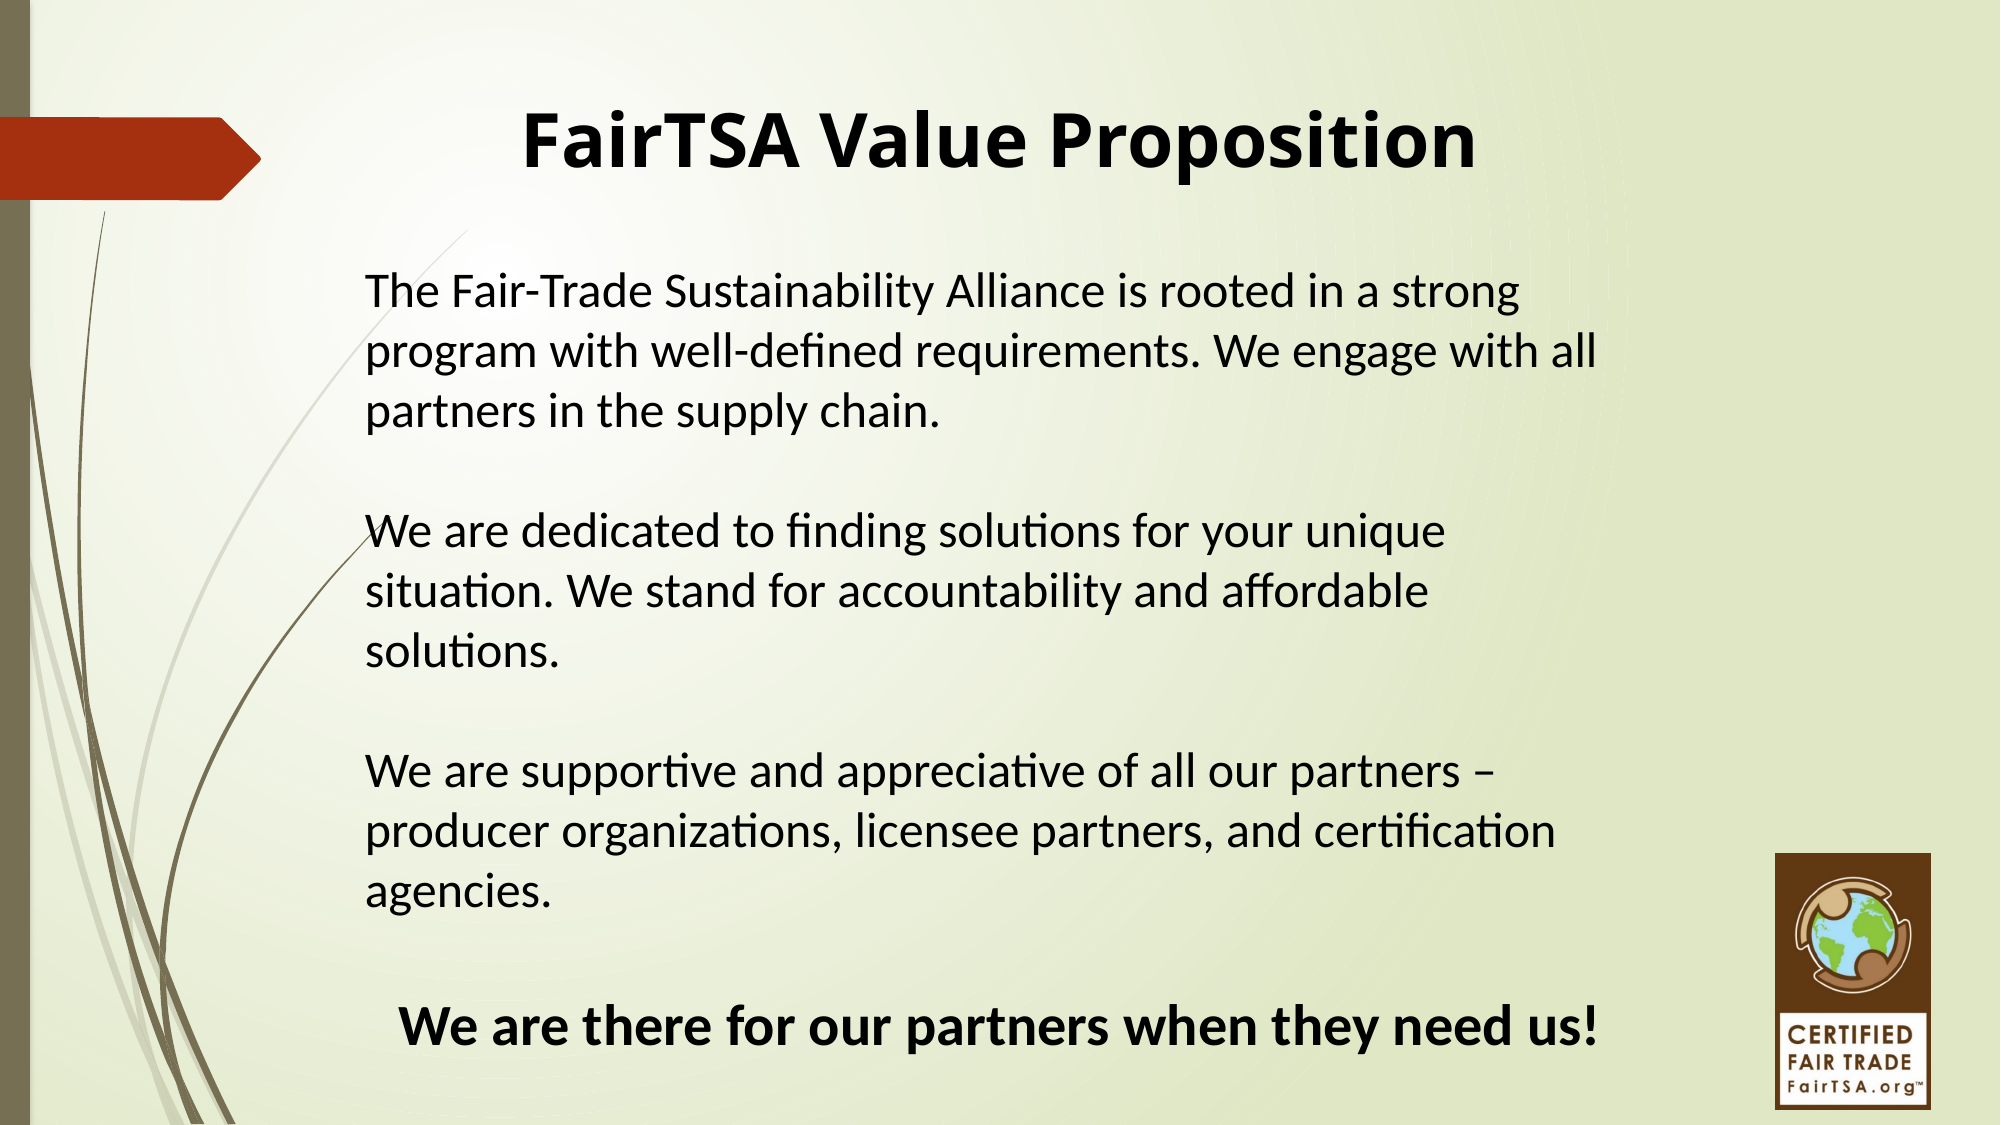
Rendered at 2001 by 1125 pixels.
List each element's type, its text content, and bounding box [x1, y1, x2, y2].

text_box The Fair-Trade Sustainability Alliance is rooted in a strong program with well-defined requirements. We engage with all partners in the supply chain. We are dedicated to finding solutions for your unique situation. We stand for accountability and affordable solutions. We are supportive and appreciative of all our partners – producer organizations, licensee partners, and certification agencies. We are there for our partners when they need us! [349, 249, 1650, 1065]
text_box FairTSA Value Proposition [505, 84, 1495, 190]
picture [1774, 853, 1931, 1110]
